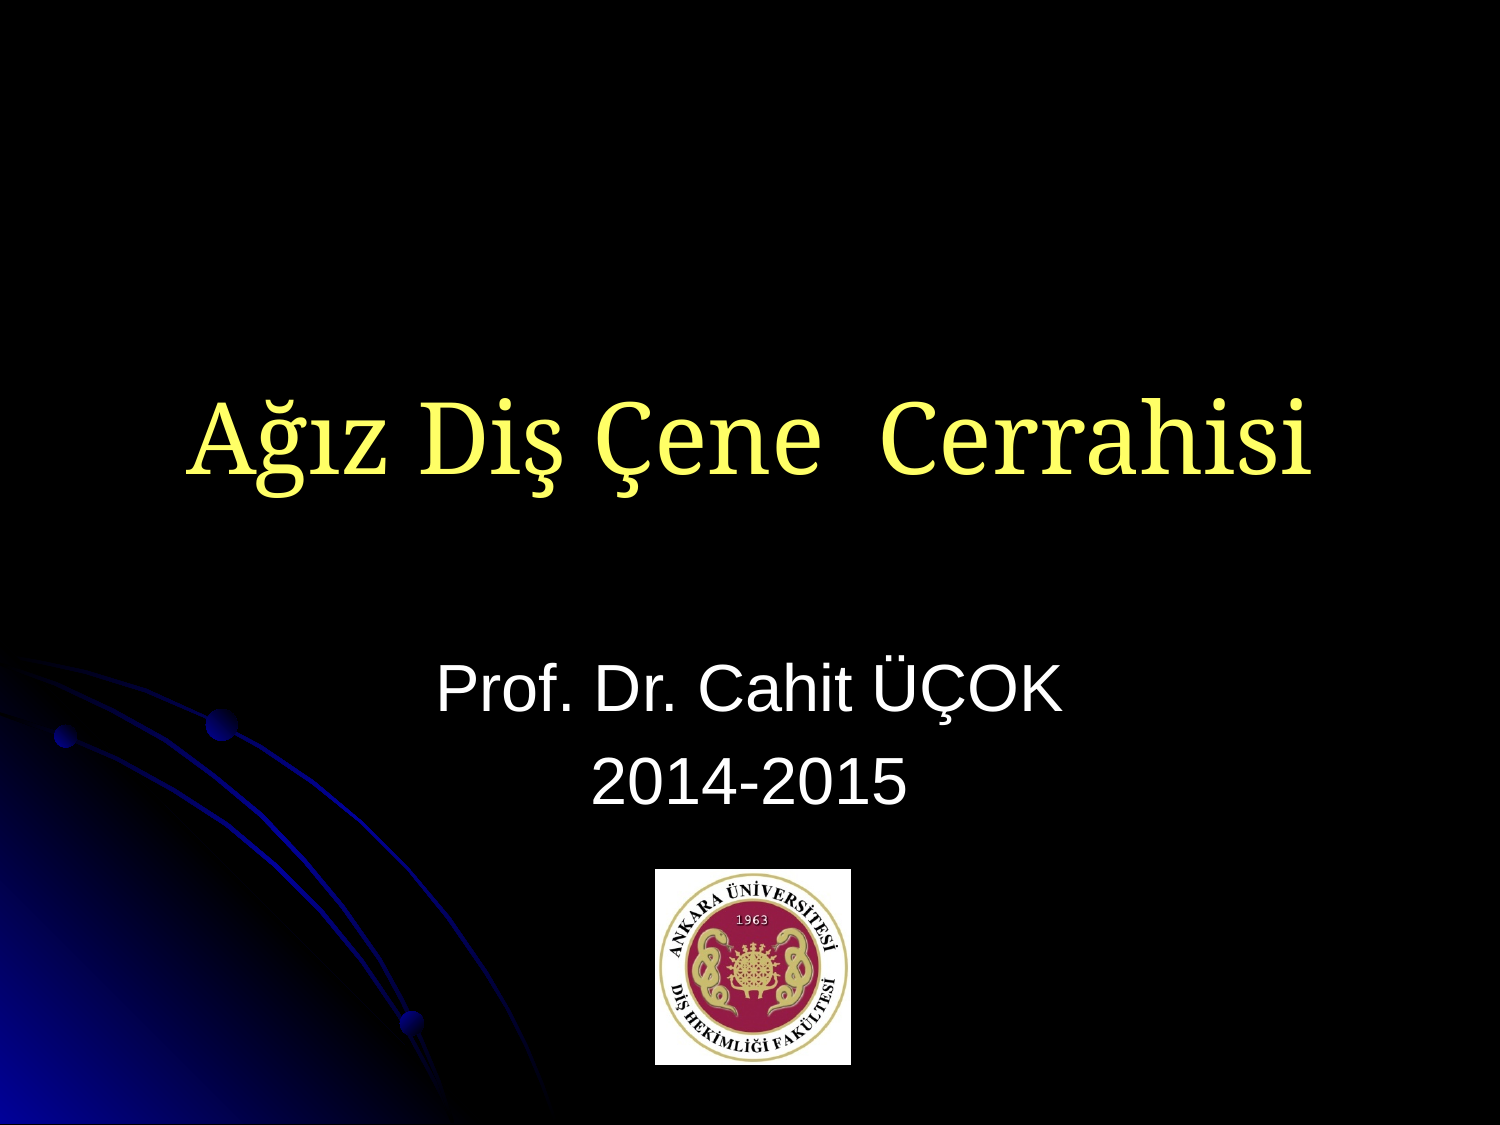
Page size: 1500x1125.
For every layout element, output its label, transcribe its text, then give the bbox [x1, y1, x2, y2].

picture [655, 869, 851, 1065]
title Ağız Diş Çene Cerrahisi [112, 306, 1388, 563]
subtitle Prof. Dr. Cahit ÜÇOK 2014-2015 [224, 637, 1276, 926]
